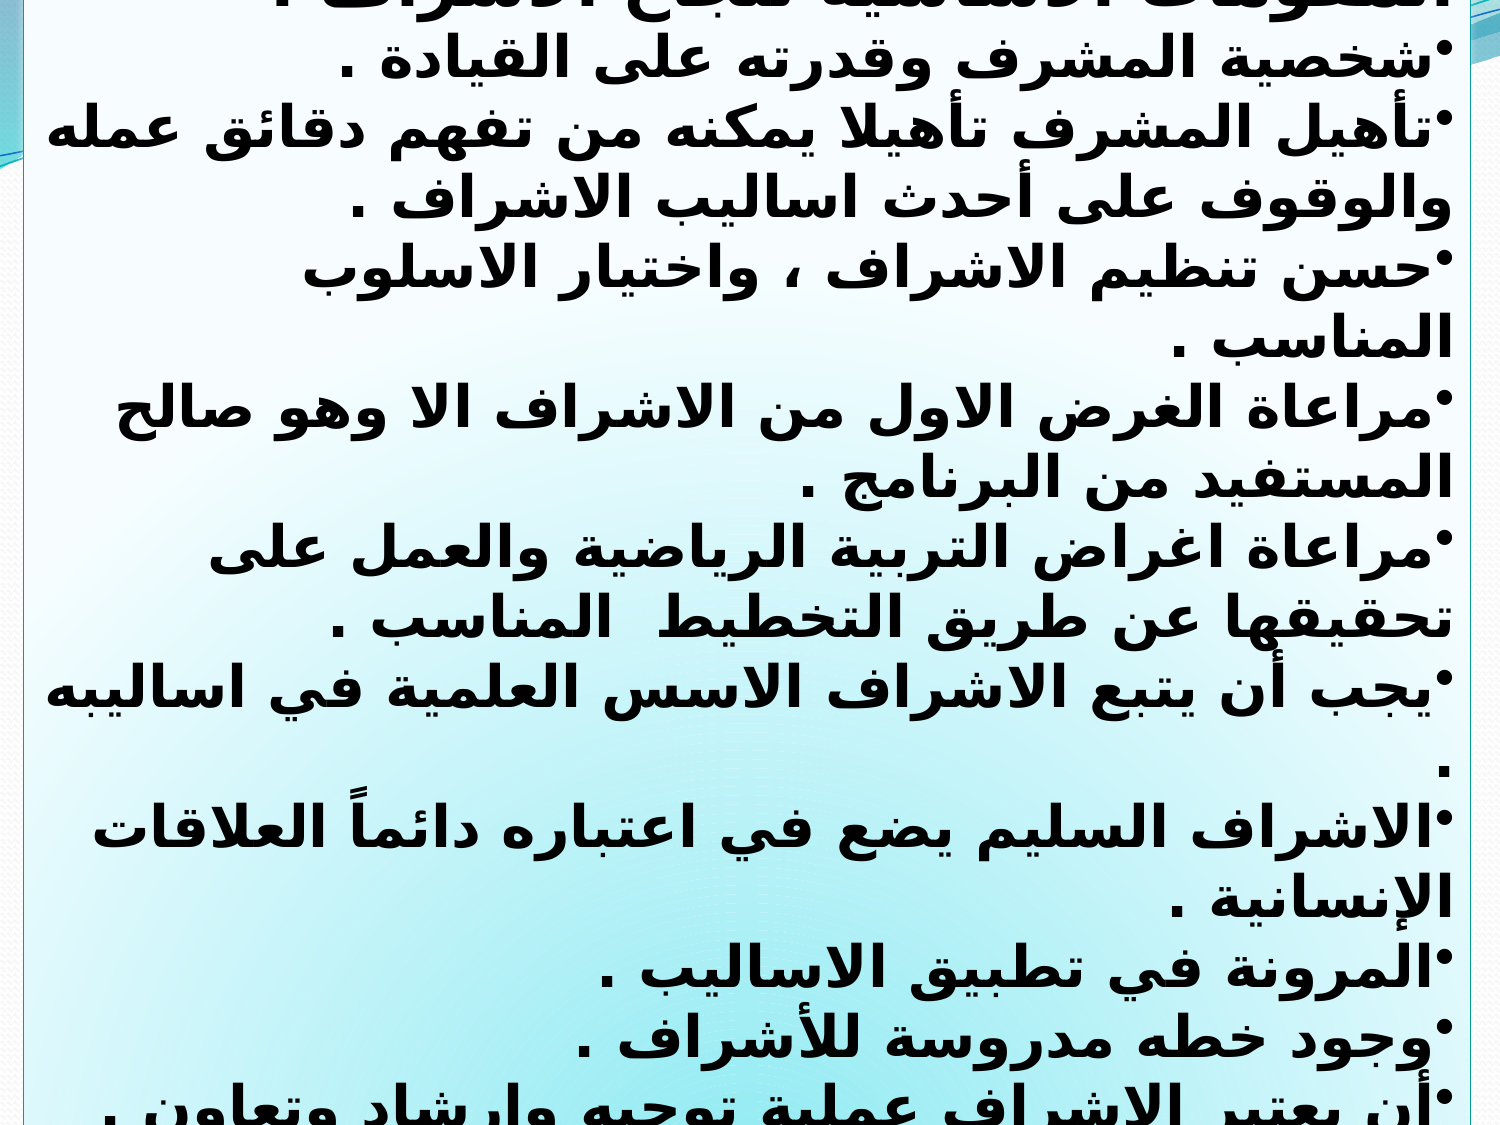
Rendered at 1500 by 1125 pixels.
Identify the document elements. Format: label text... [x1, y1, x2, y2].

text_box المقومات الاساسية لنجاح الاشراف : شخصية المشرف وقدرته على القيادة . تأهيل المشرف تأهيلا يمكنه من تفهم دقائق عمله والوقوف على أحدث اساليب الاشراف . حسن تنظيم الاشراف ، واختيار الاسلوب المناسب . مراعاة الغرض الاول من الاشراف الا وهو صالح المستفيد من البرنامج . مراعاة اغراض التربية الرياضية والعمل على تحقيقها عن طريق التخطيط المناسب . يجب أن يتبع الاشراف الاسس العلمية في اساليبه . الاشراف السليم يضع في اعتباره دائماً العلاقات الإنسانية . المرونة في تطبيق الاساليب . وجود خطه مدروسة للأشراف . أن يعتبر الاشراف عملية توجيه وإرشاد وتعاون . [23, 0, 1471, 1125]
